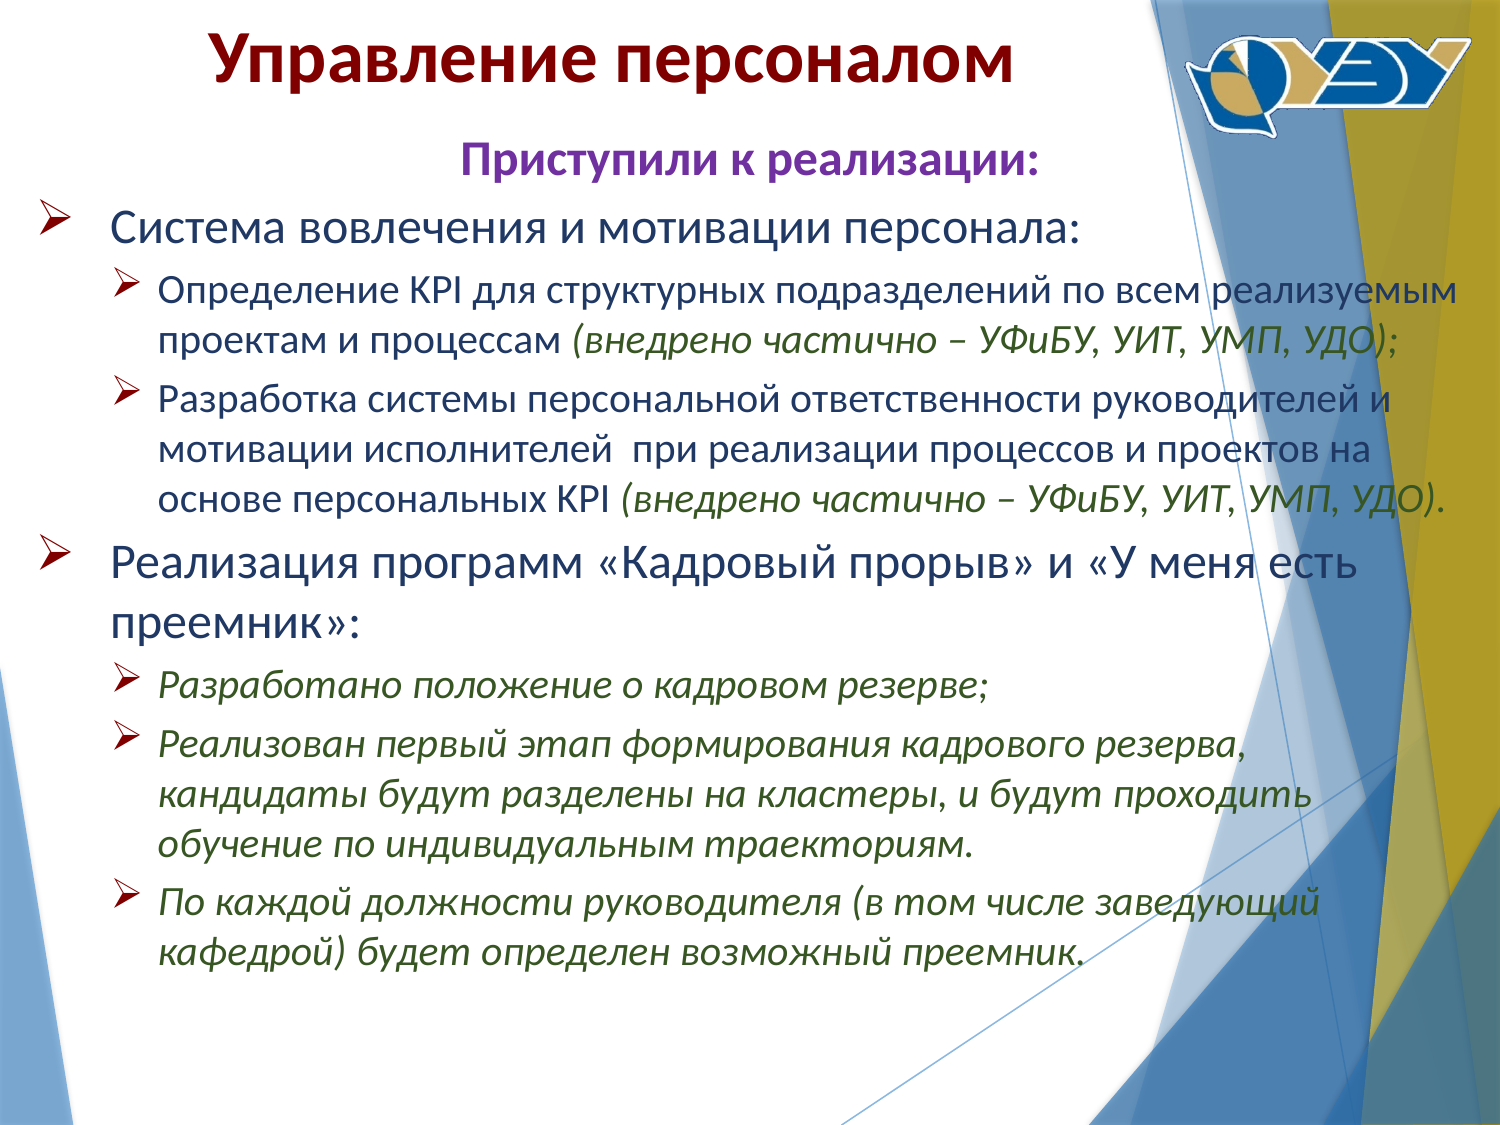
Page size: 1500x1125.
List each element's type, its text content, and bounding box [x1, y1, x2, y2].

title Управление персоналом [17, 0, 1207, 126]
text_box Приступили к реализации: Система вовлечения и мотивации персонала: Определение KPI для структурных подразделений по всем реализуемым проектам и процессам (внедрено частично – УФиБУ, УИТ, УМП, УДО); Разработка системы персональной ответственности руководителей и мотивации исполнителей при реализации процессов и проектов на основе персональных KPI (внедрено частично – УФиБУ, УИТ, УМП, УДО). Реализация программ «Кадровый прорыв» и «У меня есть преемник»: Разработано положение о кадровом резерве; Реализован первый этап формирования кадрового резерва, кандидаты будут разделены на кластеры, и будут проходить обучение по индивидуальным траекториям. По каждой должности руководителя (в том числе заведующий кафедрой) будет определен возможный преемник. [20, 118, 1480, 982]
picture [1182, 34, 1475, 140]
